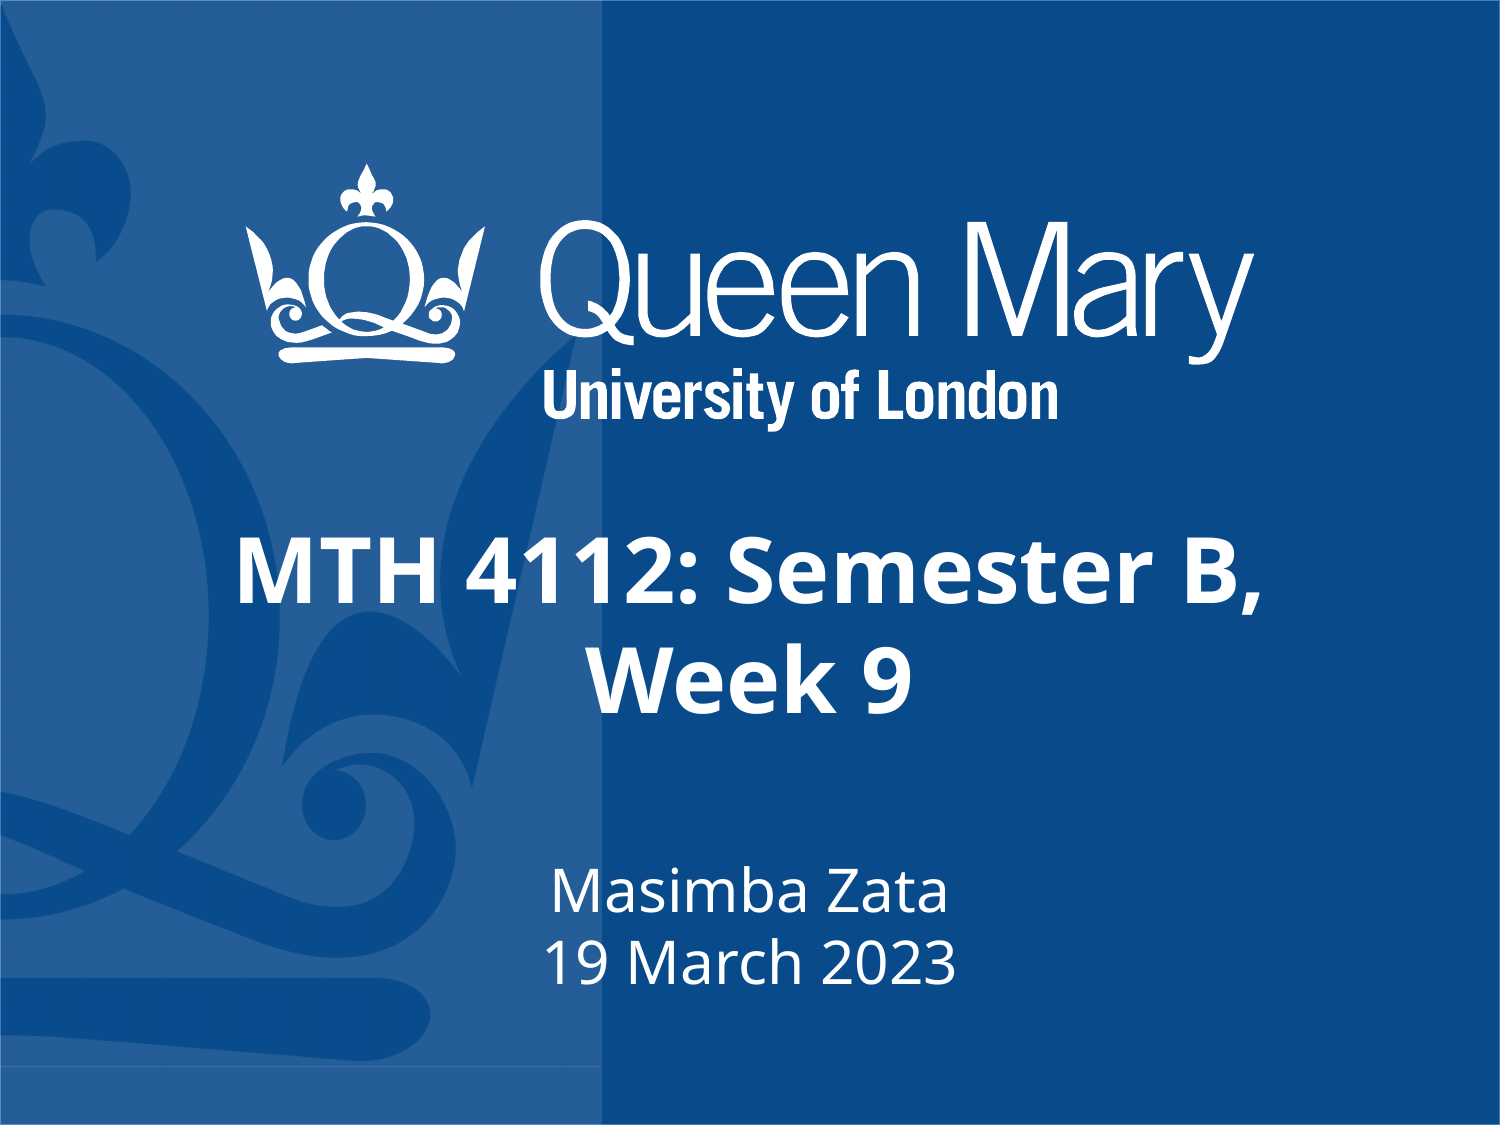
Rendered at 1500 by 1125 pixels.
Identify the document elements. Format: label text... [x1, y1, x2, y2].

text_box MTH 4112: Semester B, Week 9 Masimba Zata 19 March 2023 [131, 504, 1369, 1005]
picture [244, 162, 1256, 433]
